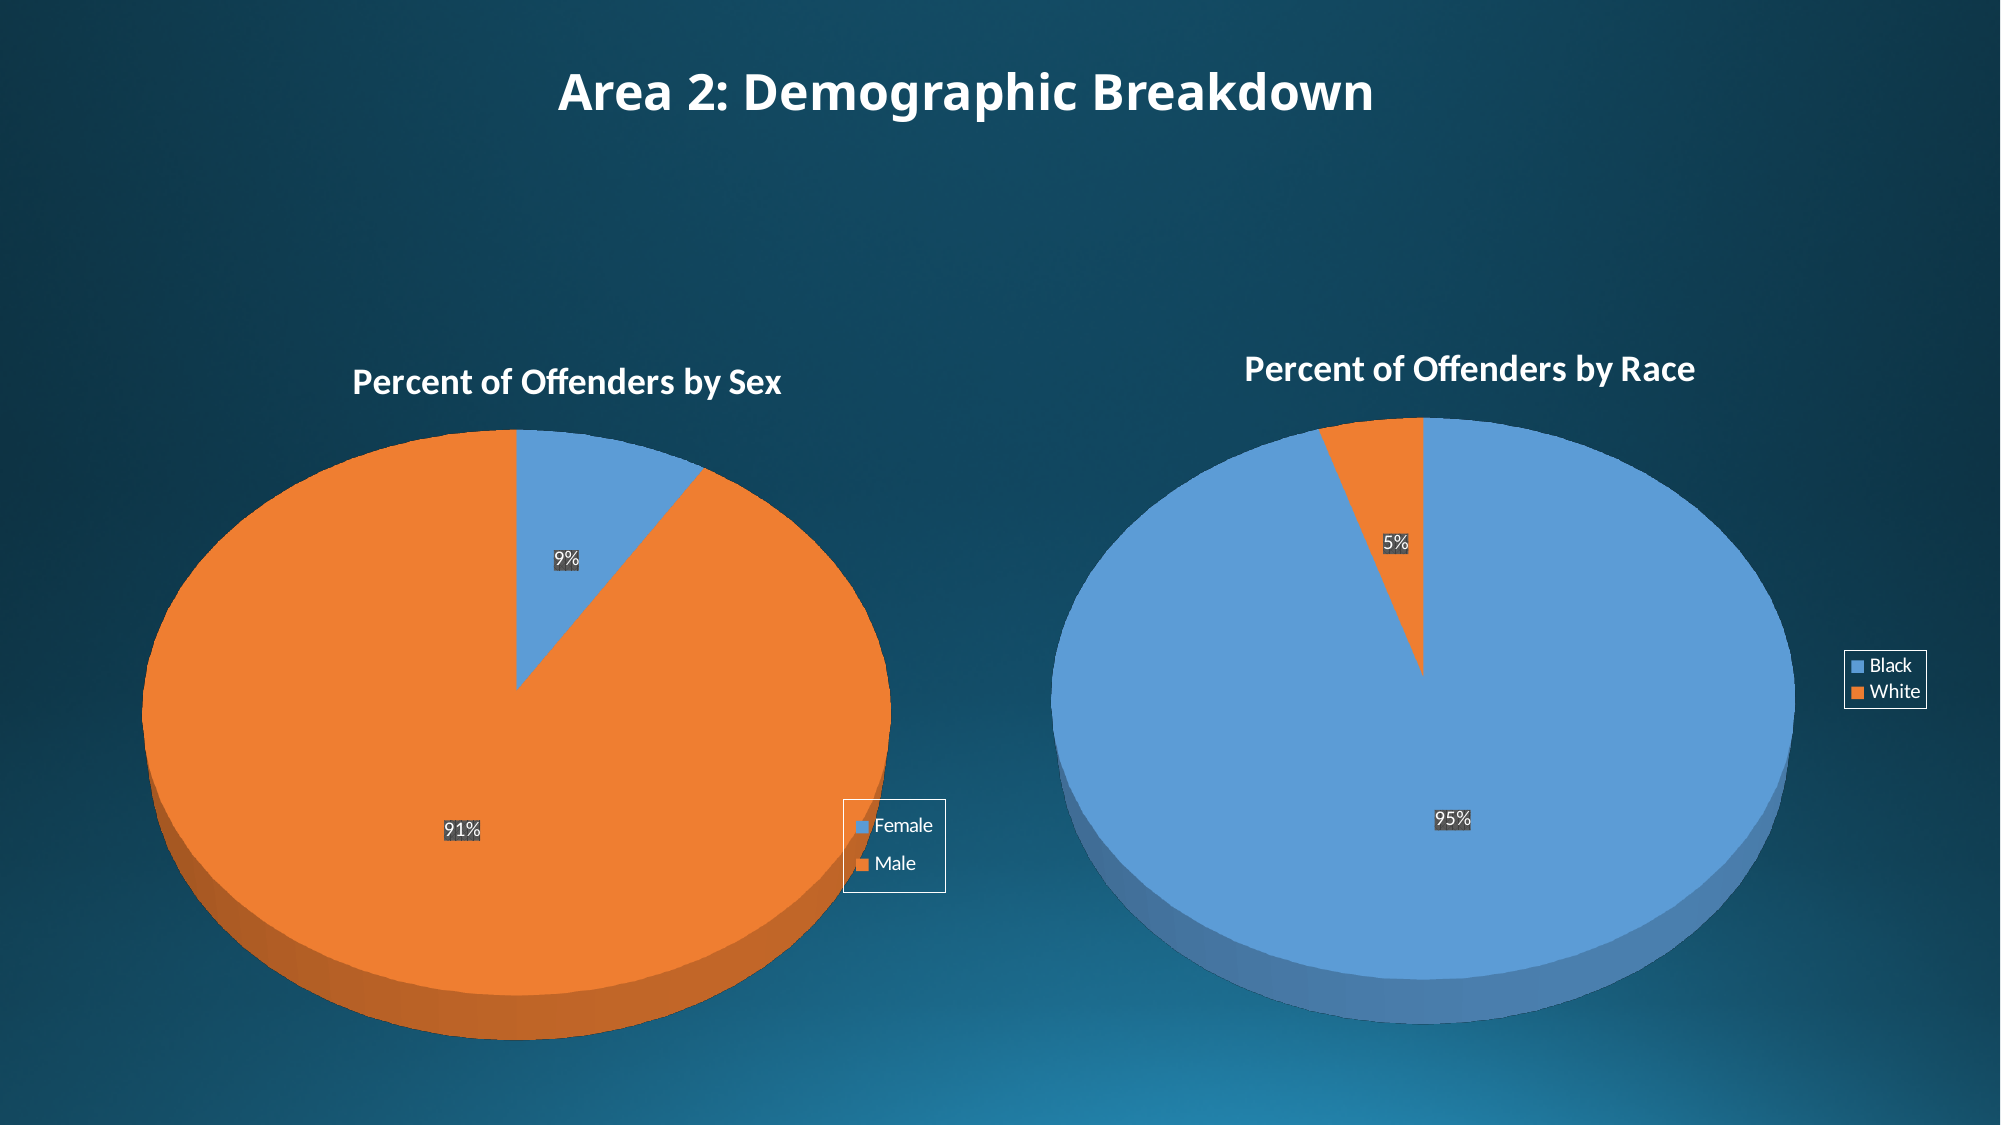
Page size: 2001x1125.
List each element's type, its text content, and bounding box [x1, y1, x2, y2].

picture [0, 0, 2001, 1125]
chart [19, 319, 1940, 1055]
text_box Area 2: Demographic Breakdown [543, 52, 1390, 128]
